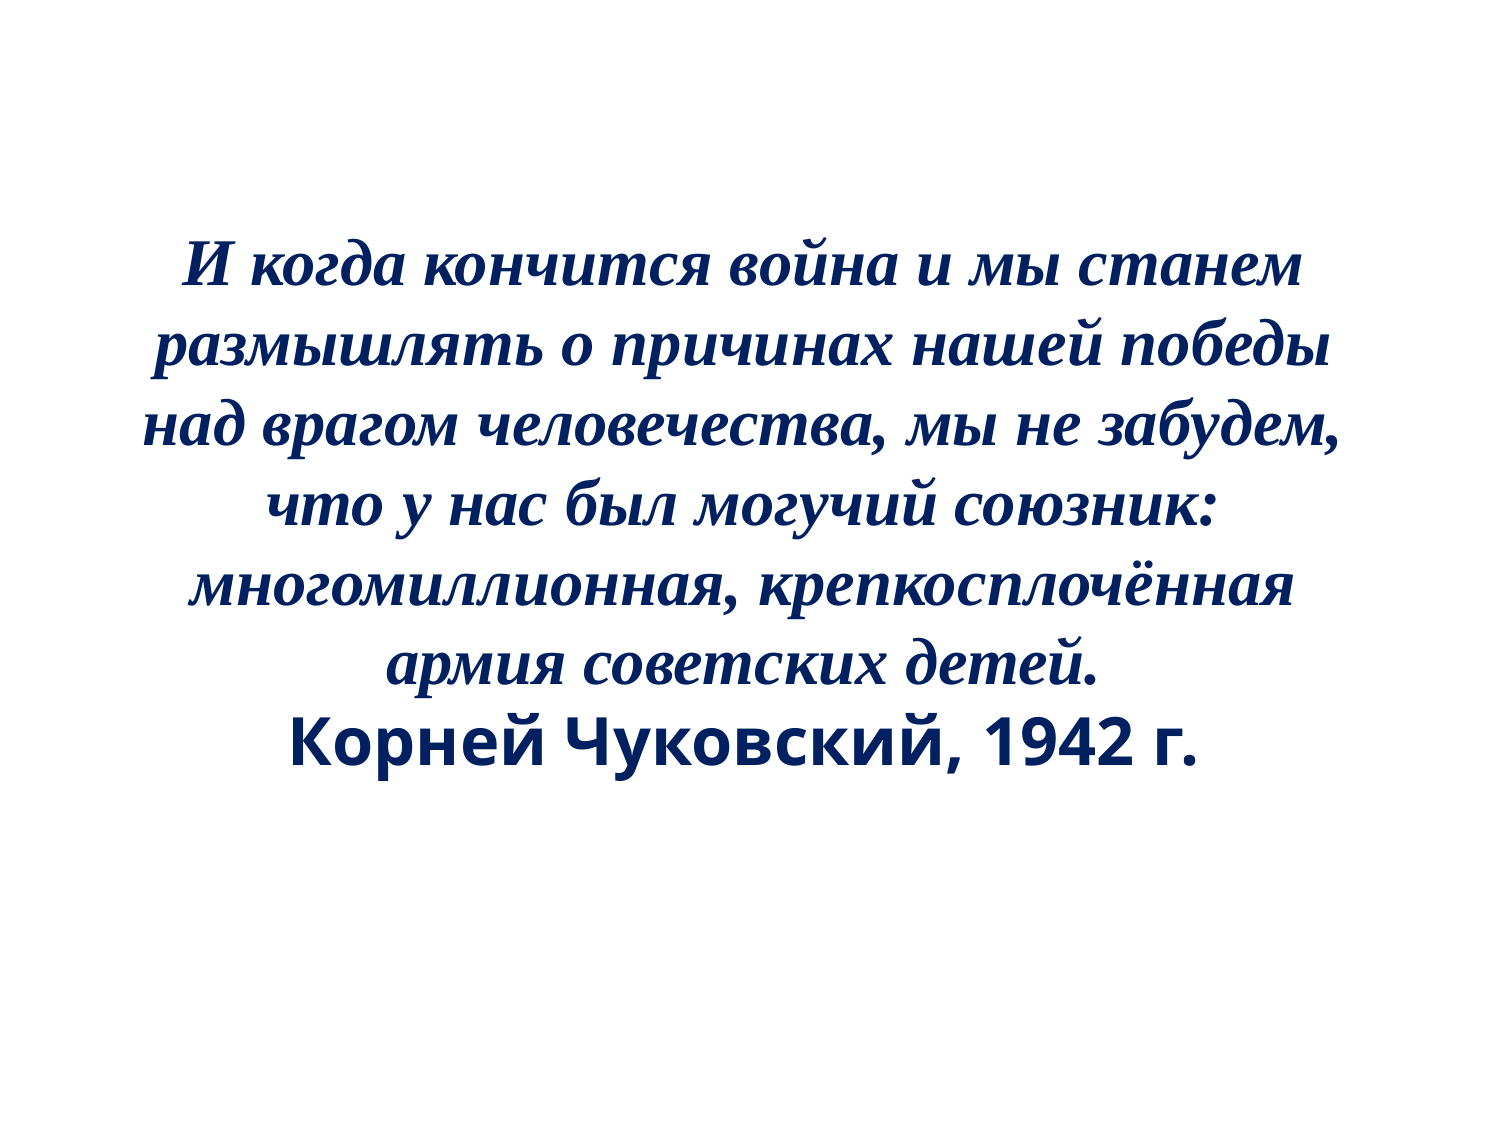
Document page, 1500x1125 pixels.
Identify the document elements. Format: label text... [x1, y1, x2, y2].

text_box И когда кончится война и мы станем размышлять о причинах нашей победы над врагом человечества, мы не забудем, что у нас был могучий союзник: многомиллионная, крепкосплочённая армия советских детей. Корней Чуковский, 1942 г. [112, 211, 1376, 786]
